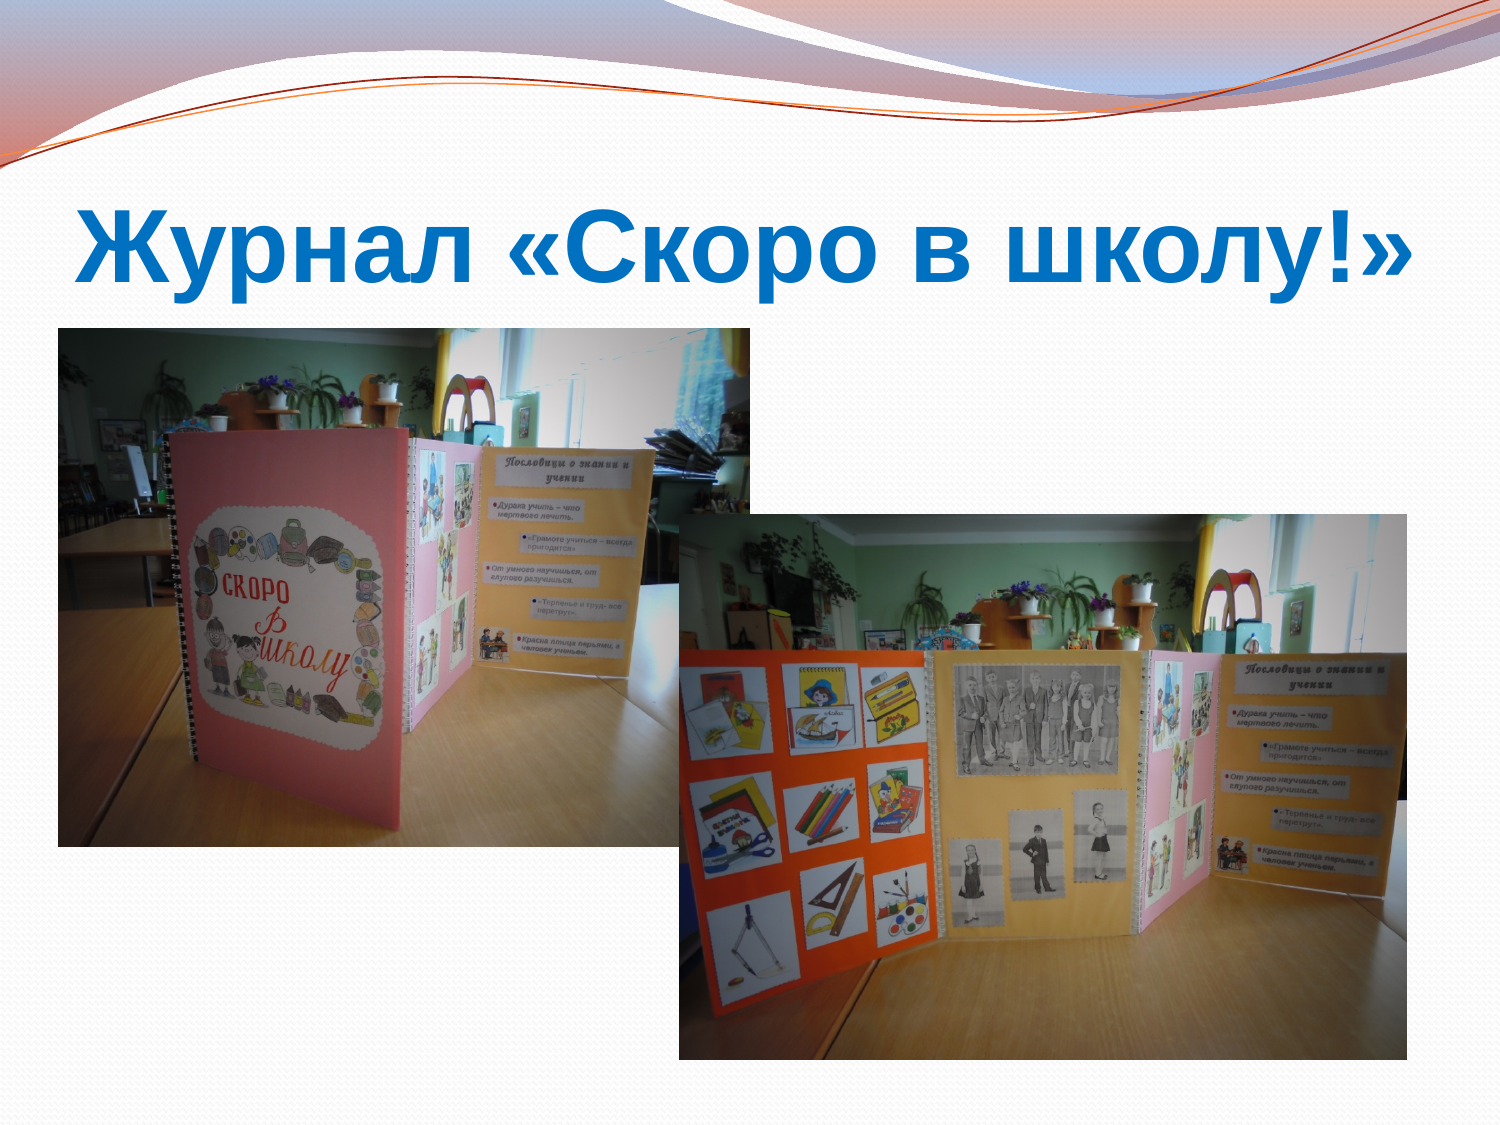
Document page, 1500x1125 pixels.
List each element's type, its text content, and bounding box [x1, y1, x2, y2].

picture [679, 514, 1407, 1061]
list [58, 327, 751, 847]
title Журнал «Скоро в школу!» [75, 115, 1425, 303]
